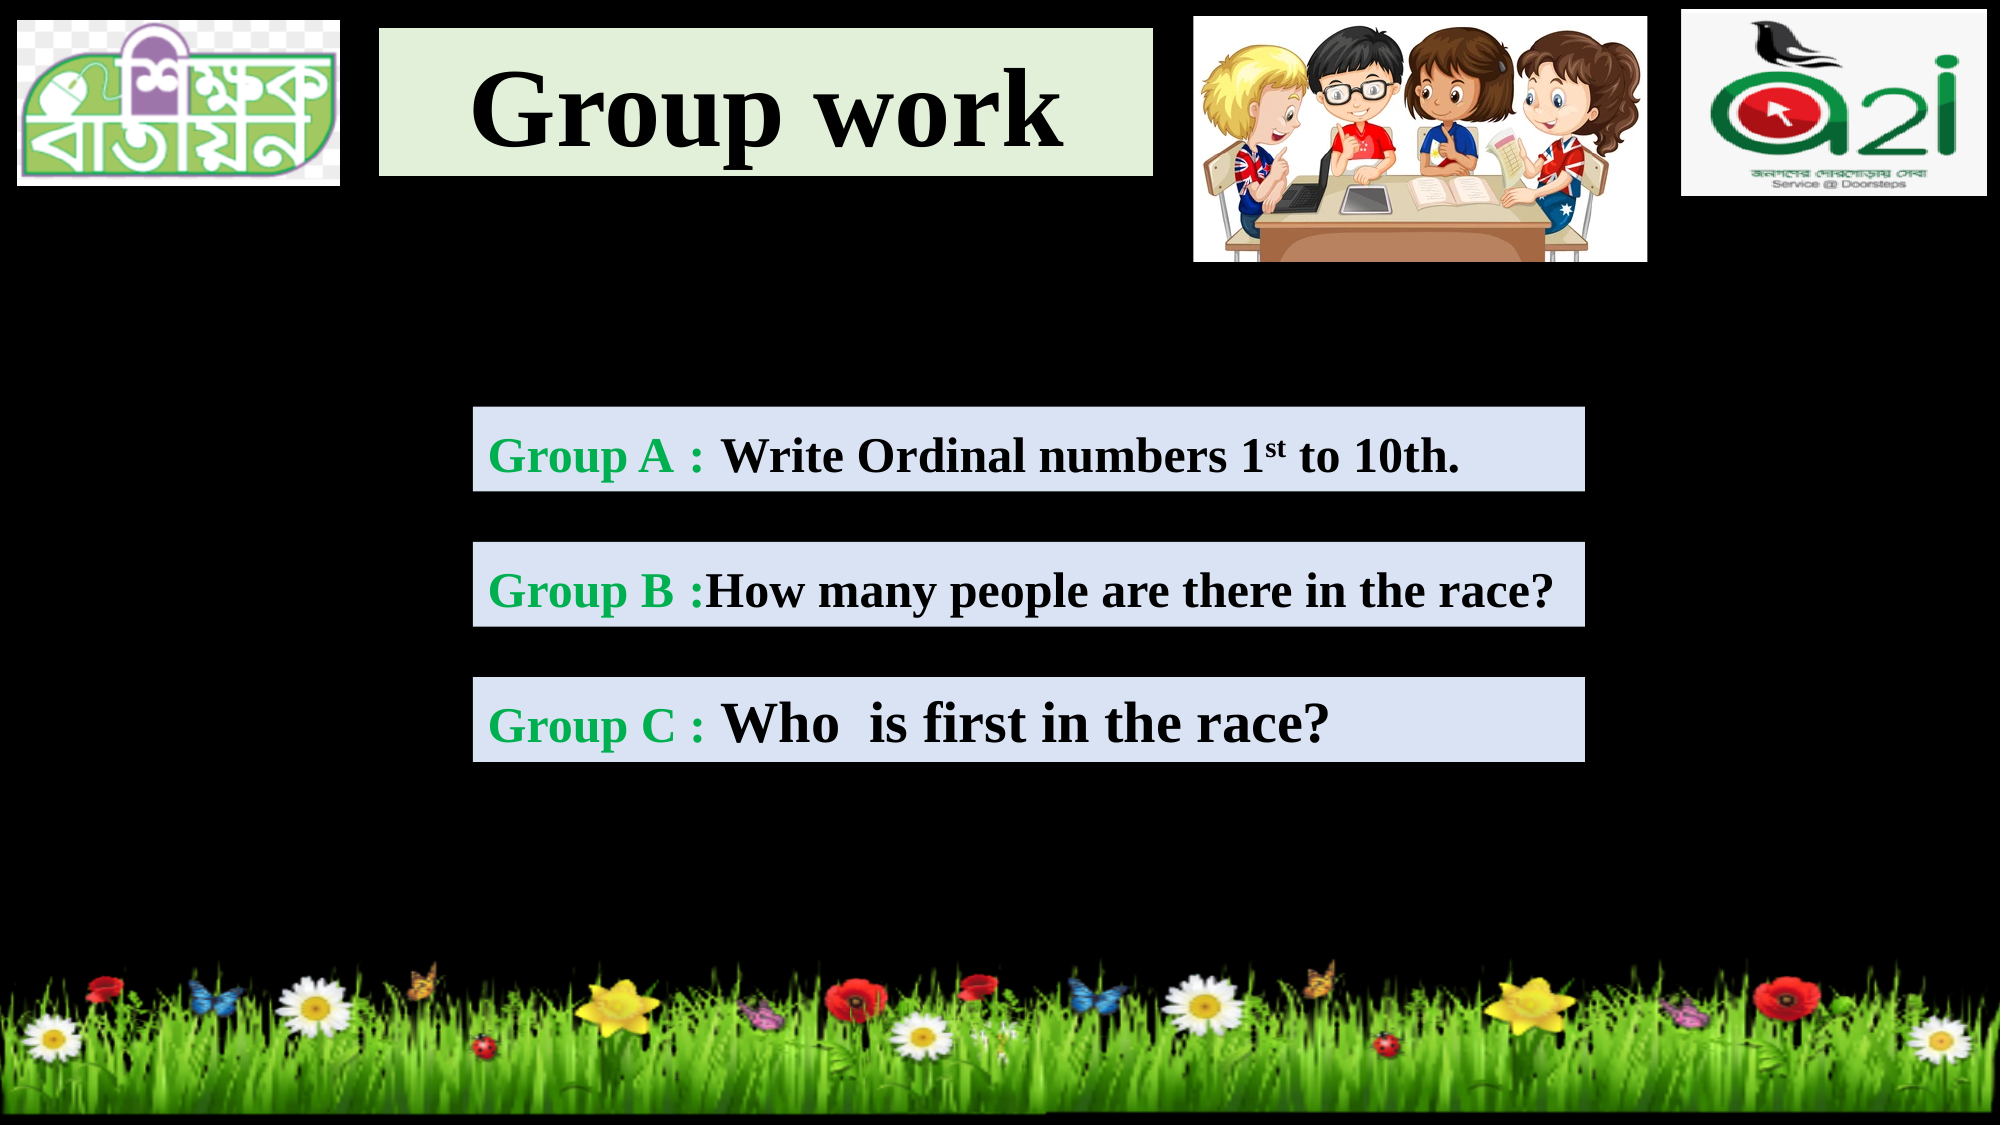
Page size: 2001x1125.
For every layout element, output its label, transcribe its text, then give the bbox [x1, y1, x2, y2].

picture [1193, 16, 1648, 262]
text_box Group work [378, 26, 1154, 177]
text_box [0, 915, 2000, 1125]
text_box Group B :How many people are there in the race? [472, 541, 1585, 627]
picture [17, 20, 340, 186]
text_box Group C : Who is first in the race? [472, 677, 1585, 762]
text_box Group A : Write Ordinal numbers 1st to 10th. [472, 406, 1585, 492]
picture [1681, 9, 1987, 196]
